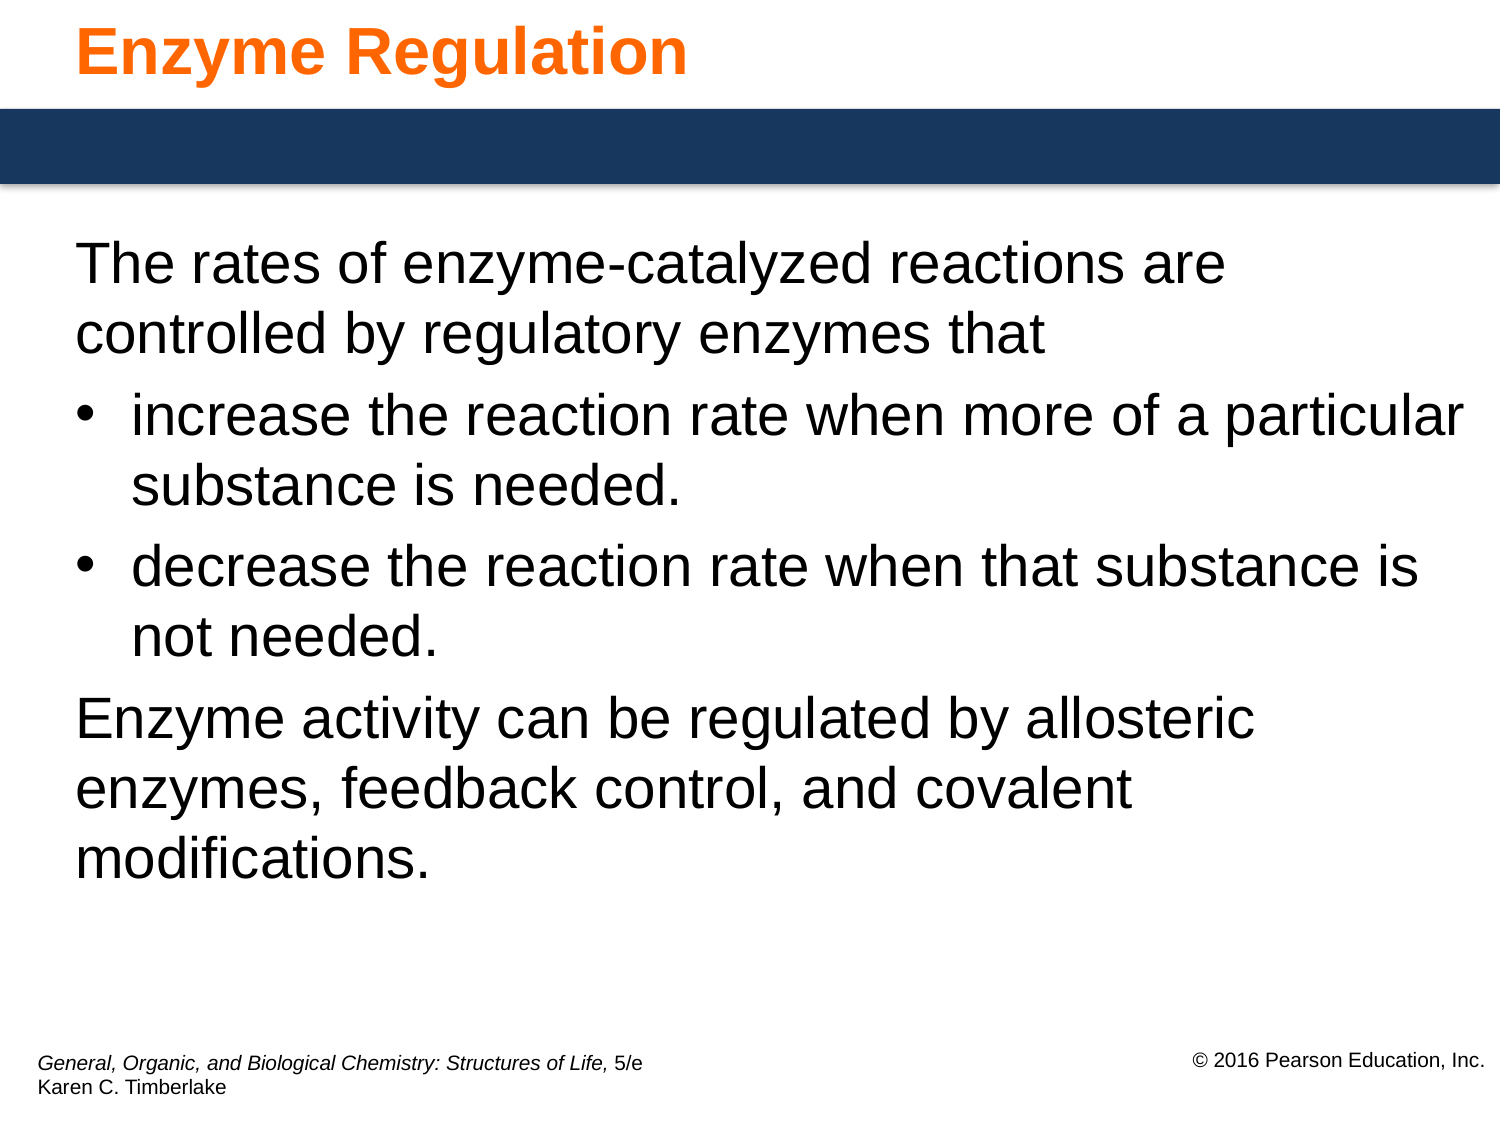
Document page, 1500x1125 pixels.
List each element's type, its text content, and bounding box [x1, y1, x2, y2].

list The rates of enzyme-catalyzed reactions are controlled by regulatory enzymes that increase the reaction rate when more of a particular substance is needed. decrease the reaction rate when that substance is not needed. Enzyme activity can be regulated by allosteric enzymes, feedback control, and covalent modifications. [60, 217, 1500, 912]
title Enzyme Regulation [0, 0, 1500, 203]
